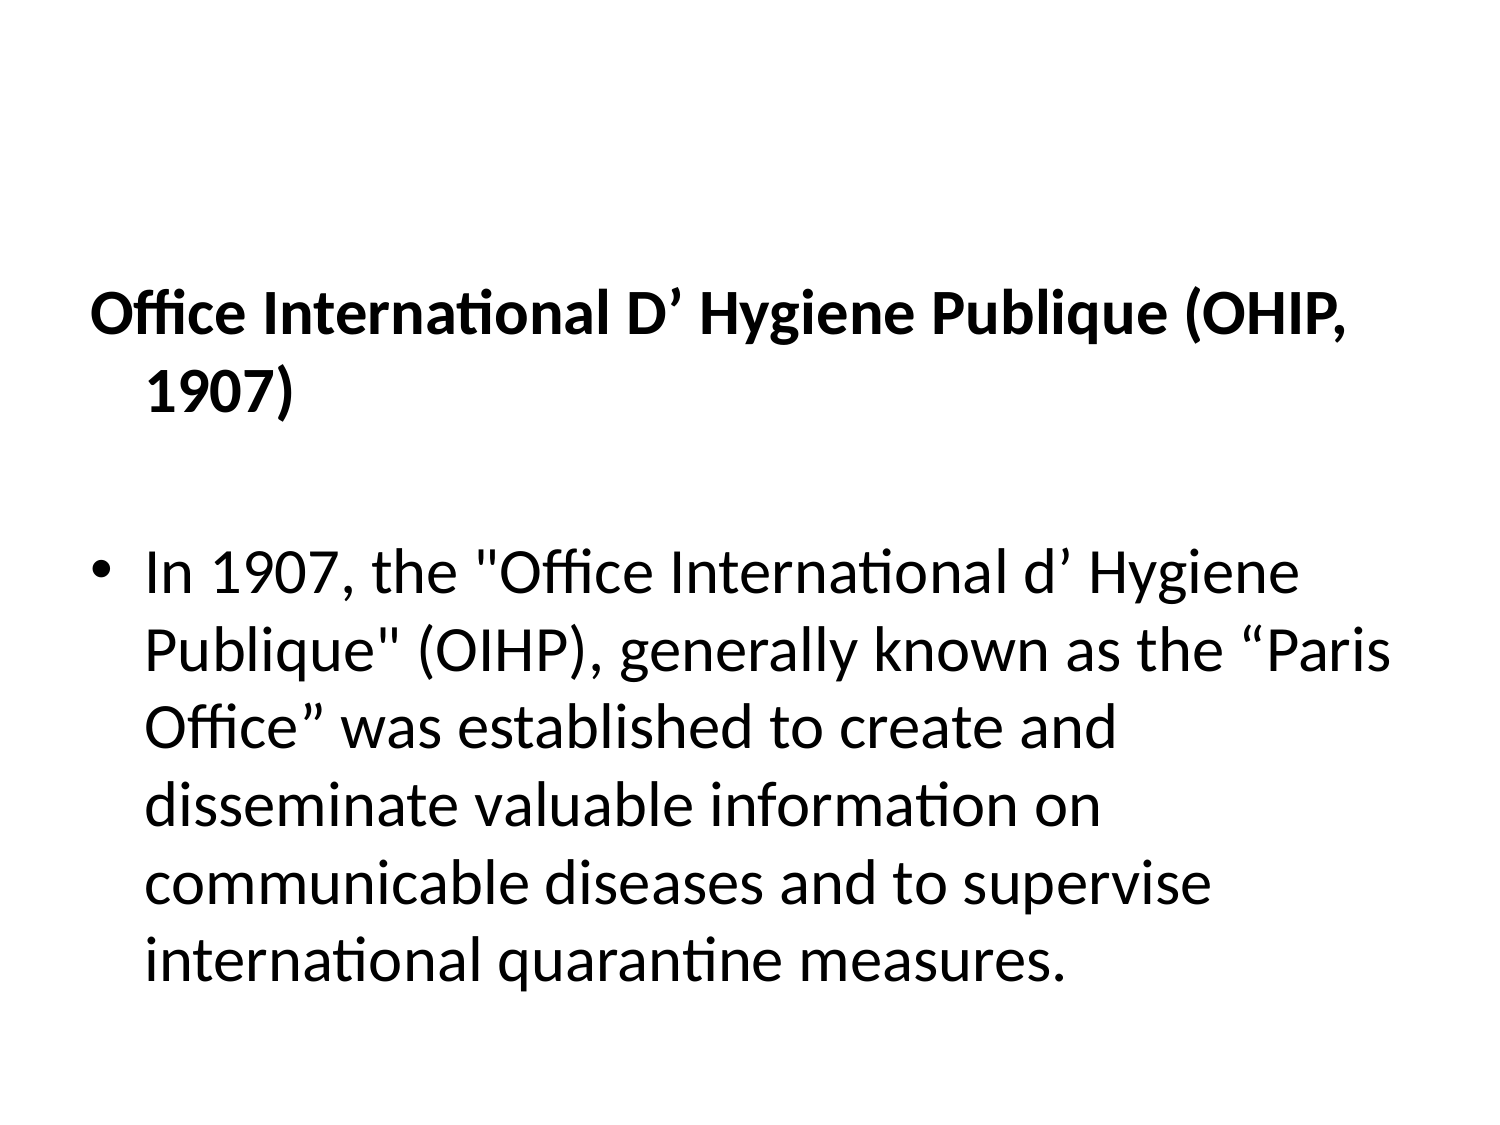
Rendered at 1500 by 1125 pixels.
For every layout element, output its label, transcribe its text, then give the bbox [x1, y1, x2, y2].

list Office International D’ Hygiene Publique (OHIP, 1907) In 1907, the "Office International d’ Hygiene Publique" (OIHP), generally known as the “Paris Office” was established to create and disseminate valuable information on communicable diseases and to supervise international quarantine measures. [75, 262, 1425, 1005]
